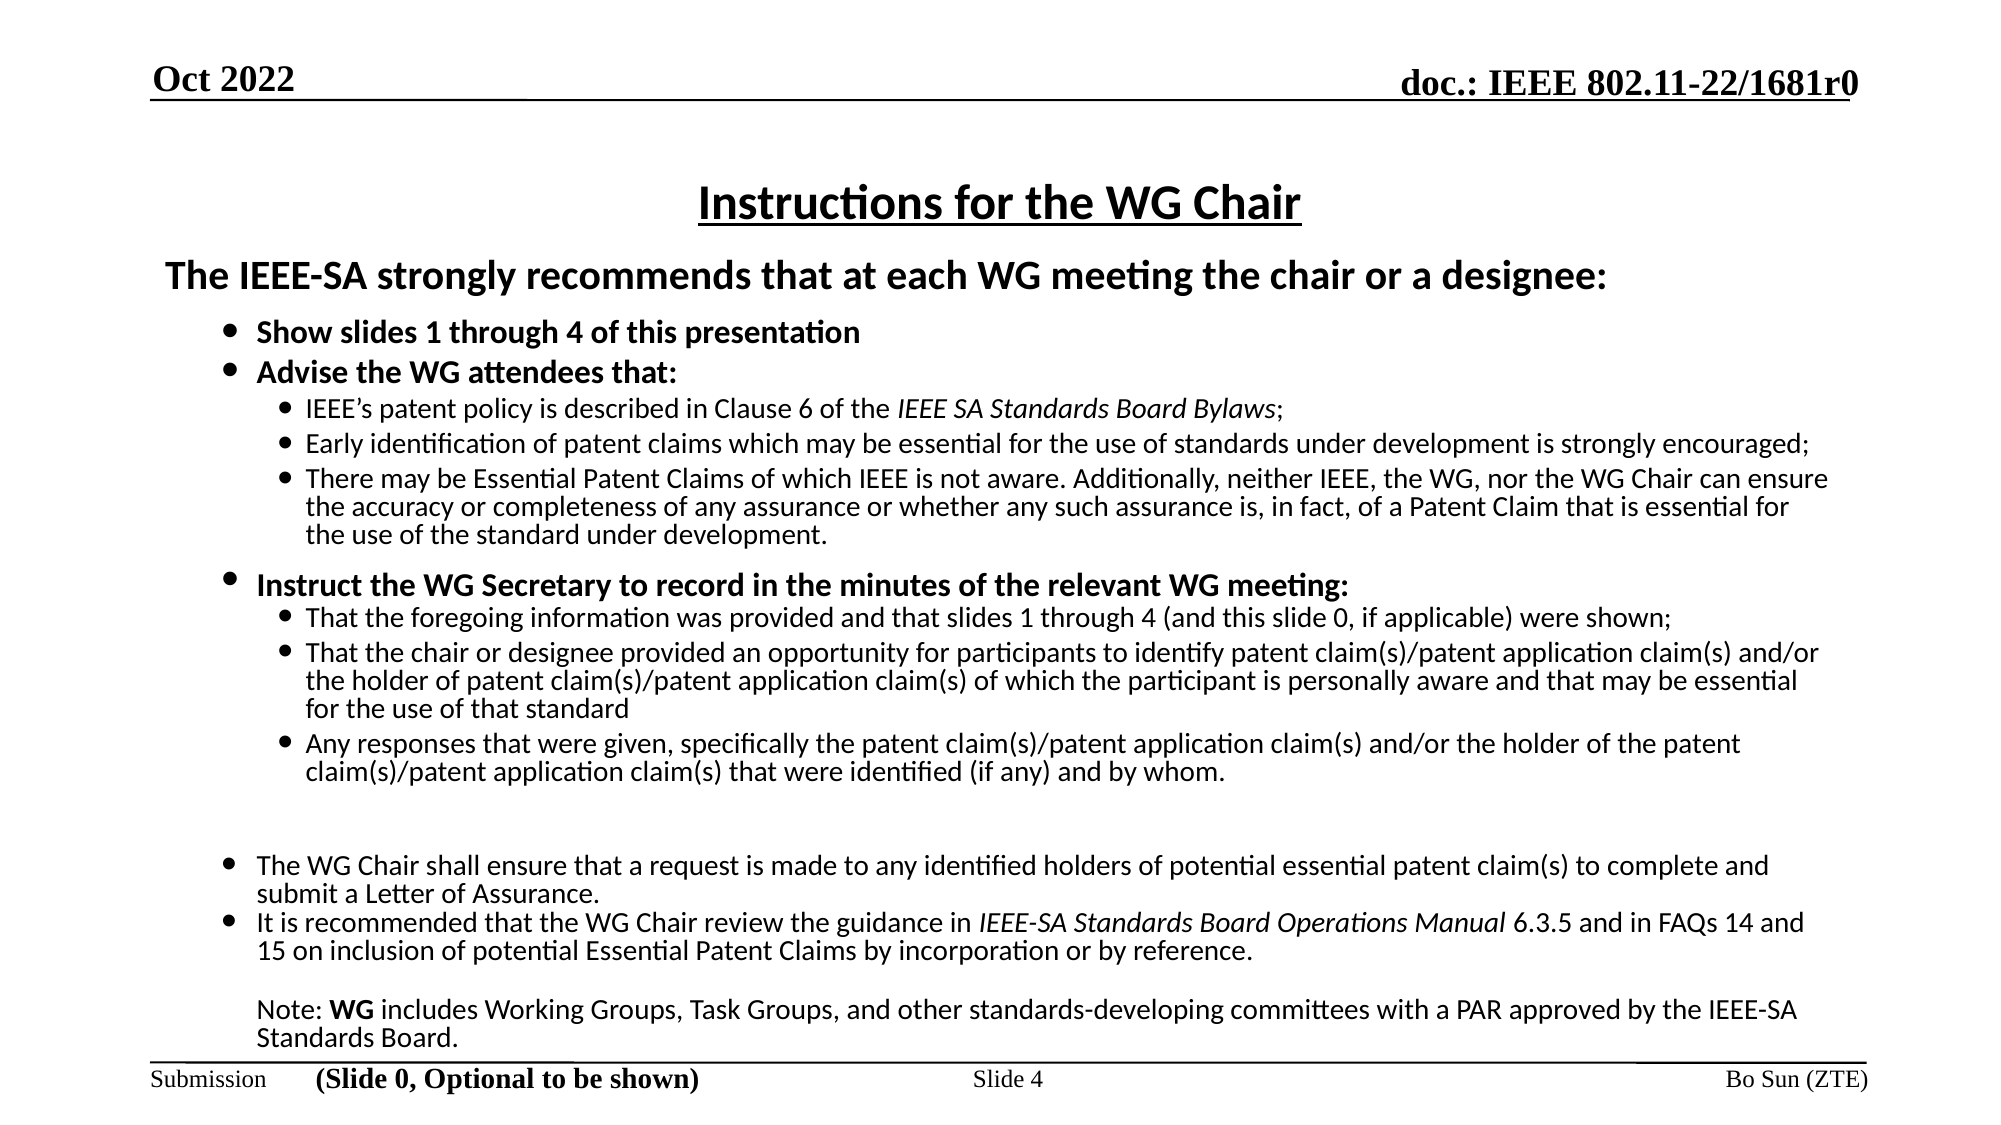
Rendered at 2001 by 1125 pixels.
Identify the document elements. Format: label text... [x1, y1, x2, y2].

footer Bo Sun (ZTE) [1171, 1061, 1869, 1093]
slide_number Slide 4 [949, 1061, 1067, 1123]
title Instructions for the WG Chair [149, 112, 1850, 249]
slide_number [152, 54, 563, 100]
list The IEEE-SA strongly recommends that at each WG meeting the chair or a designee: Show slides 1 through 4 of this presentation Advise the WG attendees that: IEEE’s patent policy is described in Clause 6 of the IEEE SA Standards Board Bylaws; Early identification of patent claims which may be essential for the use of standards under development is strongly encouraged; There may be Essential Patent Claims of which IEEE is not aware. Additionally, neither IEEE, the WG, nor the WG Chair can ensure the accuracy or completeness of any assurance or whether any such assurance is, in fact, of a Patent Claim that is essential for the use of the standard under development. Instruct the WG Secretary to record in the minutes of the relevant WG meeting: That the foregoing information was provided and that slides 1 through 4 (and this slide 0, if applicable) were shown; That the chair or designee provided an opportunity for participants to identify patent claim(s)/patent application claim(s) and/or the holder of patent claim(s)/patent application claim(s) of which the participant is personally aware and that may be essential for the use of that standard Any responses that were given, specifically the patent claim(s)/patent application claim(s) and/or the holder of the patent claim(s)/patent application claim(s) that were identified (if any) and by whom. The WG Chair shall ensure that a request is made to any identified holders of potential essential patent claim(s) to complete and submit a Letter of Assurance. It is recommended that the WG Chair review the guidance in IEEE-SA Standards Board Operations Manual 6.3.5 and in FAQs 14 and 15 on inclusion of potential Essential Patent Claims by incorporation or by reference. Note: WG includes Working Groups, Task Groups, and other standards-developing committees with a PAR approved by the IEEE-SA Standards Board. [149, 249, 1850, 925]
text_box (Slide 0, Optional to be shown) [300, 1052, 715, 1102]
